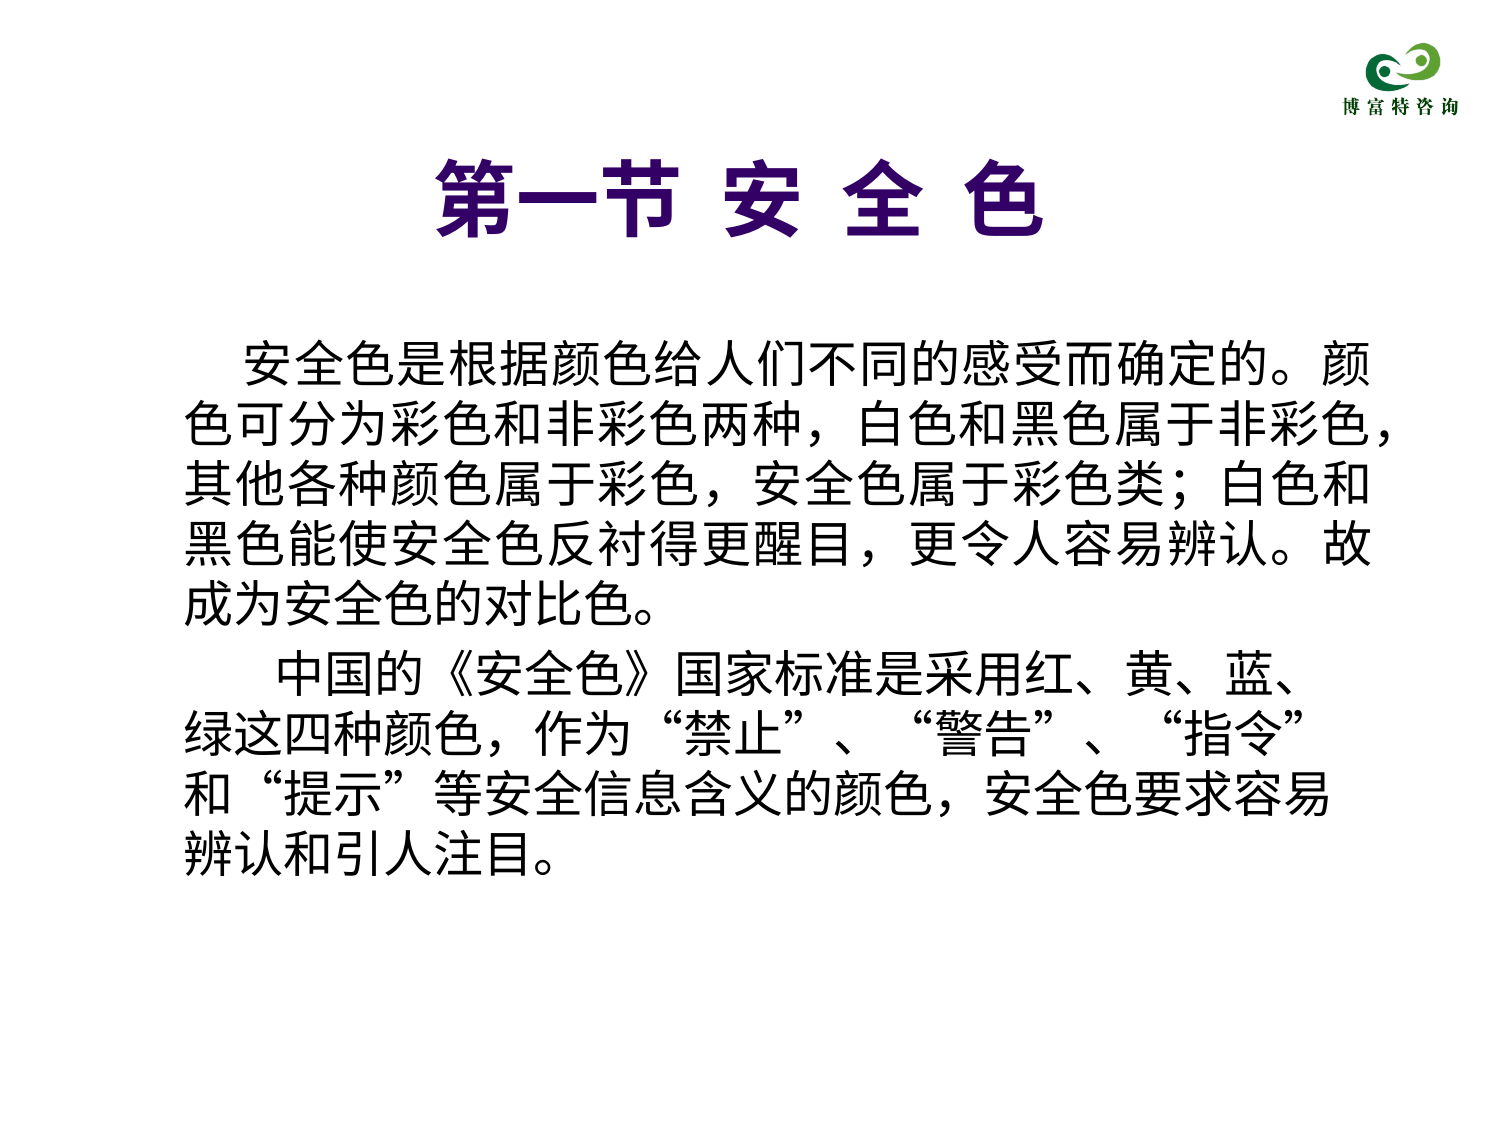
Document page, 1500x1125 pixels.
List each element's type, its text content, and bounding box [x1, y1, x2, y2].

picture [1328, 42, 1477, 118]
list 安全色是根据颜色给人们不同的感受而确定的。颜色可分为彩色和非彩色两种，白色和黑色属于非彩色，其他各种颜色属于彩色，安全色属于彩色类；白色和黑色能使安全色反衬得更醒目，更令人容易辨认。故成为安全色的对比色。 中国的《安全色》国家标准是采用红、黄、蓝、绿这四种颜色，作为“禁止”、“警告”、“指令”和“提示”等安全信息含义的颜色，安全色要求容易辨认和引人注目。 [112, 324, 1388, 1001]
title 第一节 安 全 色 [112, 99, 1388, 288]
